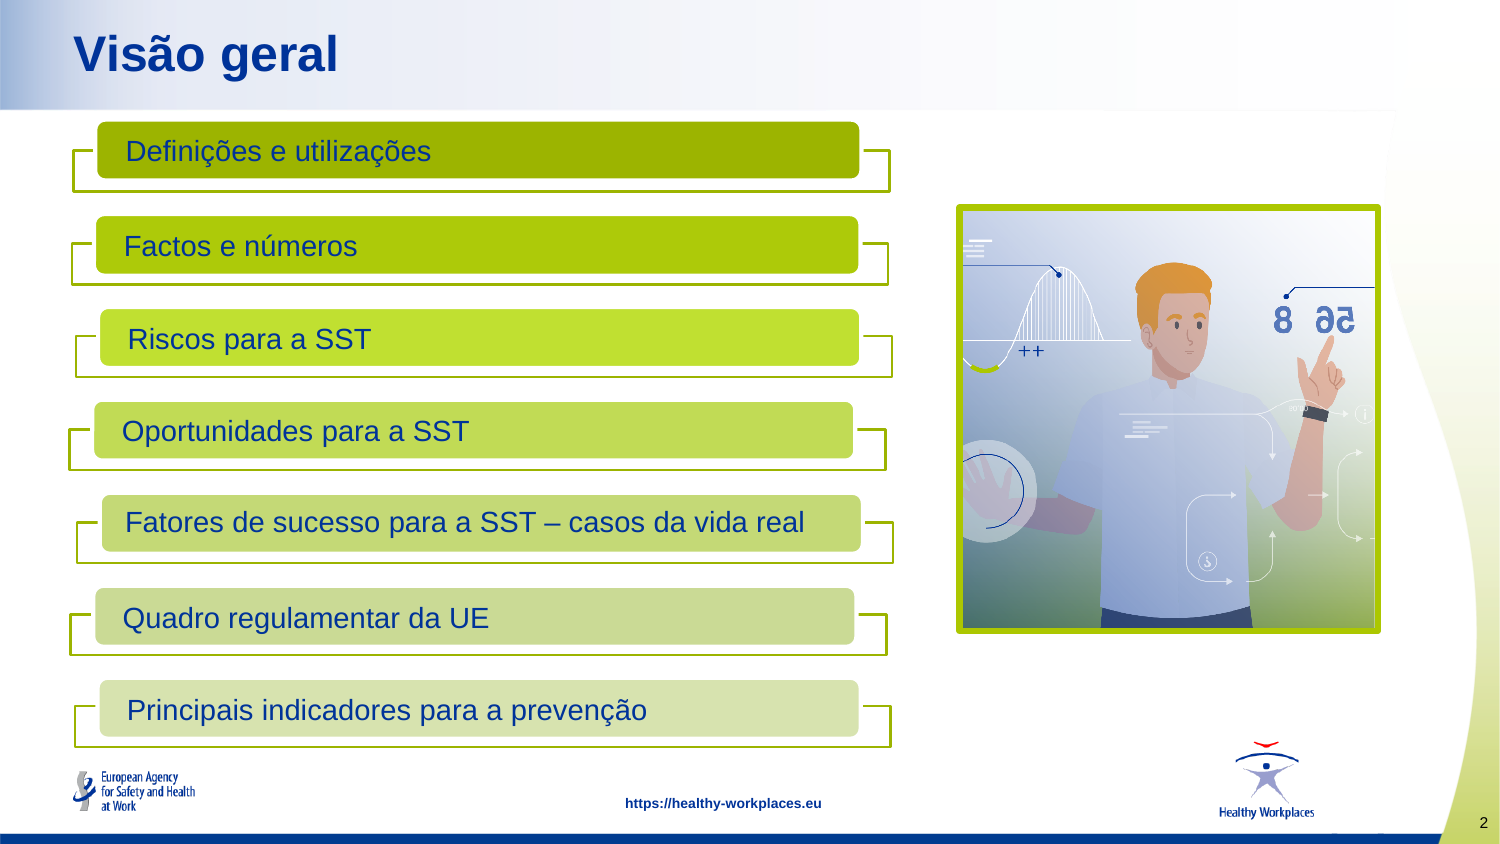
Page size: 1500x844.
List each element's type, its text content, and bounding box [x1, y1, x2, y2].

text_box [76, 492, 894, 564]
picture [0, 0, 1500, 844]
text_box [75, 306, 893, 378]
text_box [74, 677, 891, 748]
title Visão geral [73, 0, 1314, 89]
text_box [73, 119, 890, 192]
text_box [69, 399, 886, 471]
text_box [70, 585, 887, 656]
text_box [71, 213, 889, 285]
